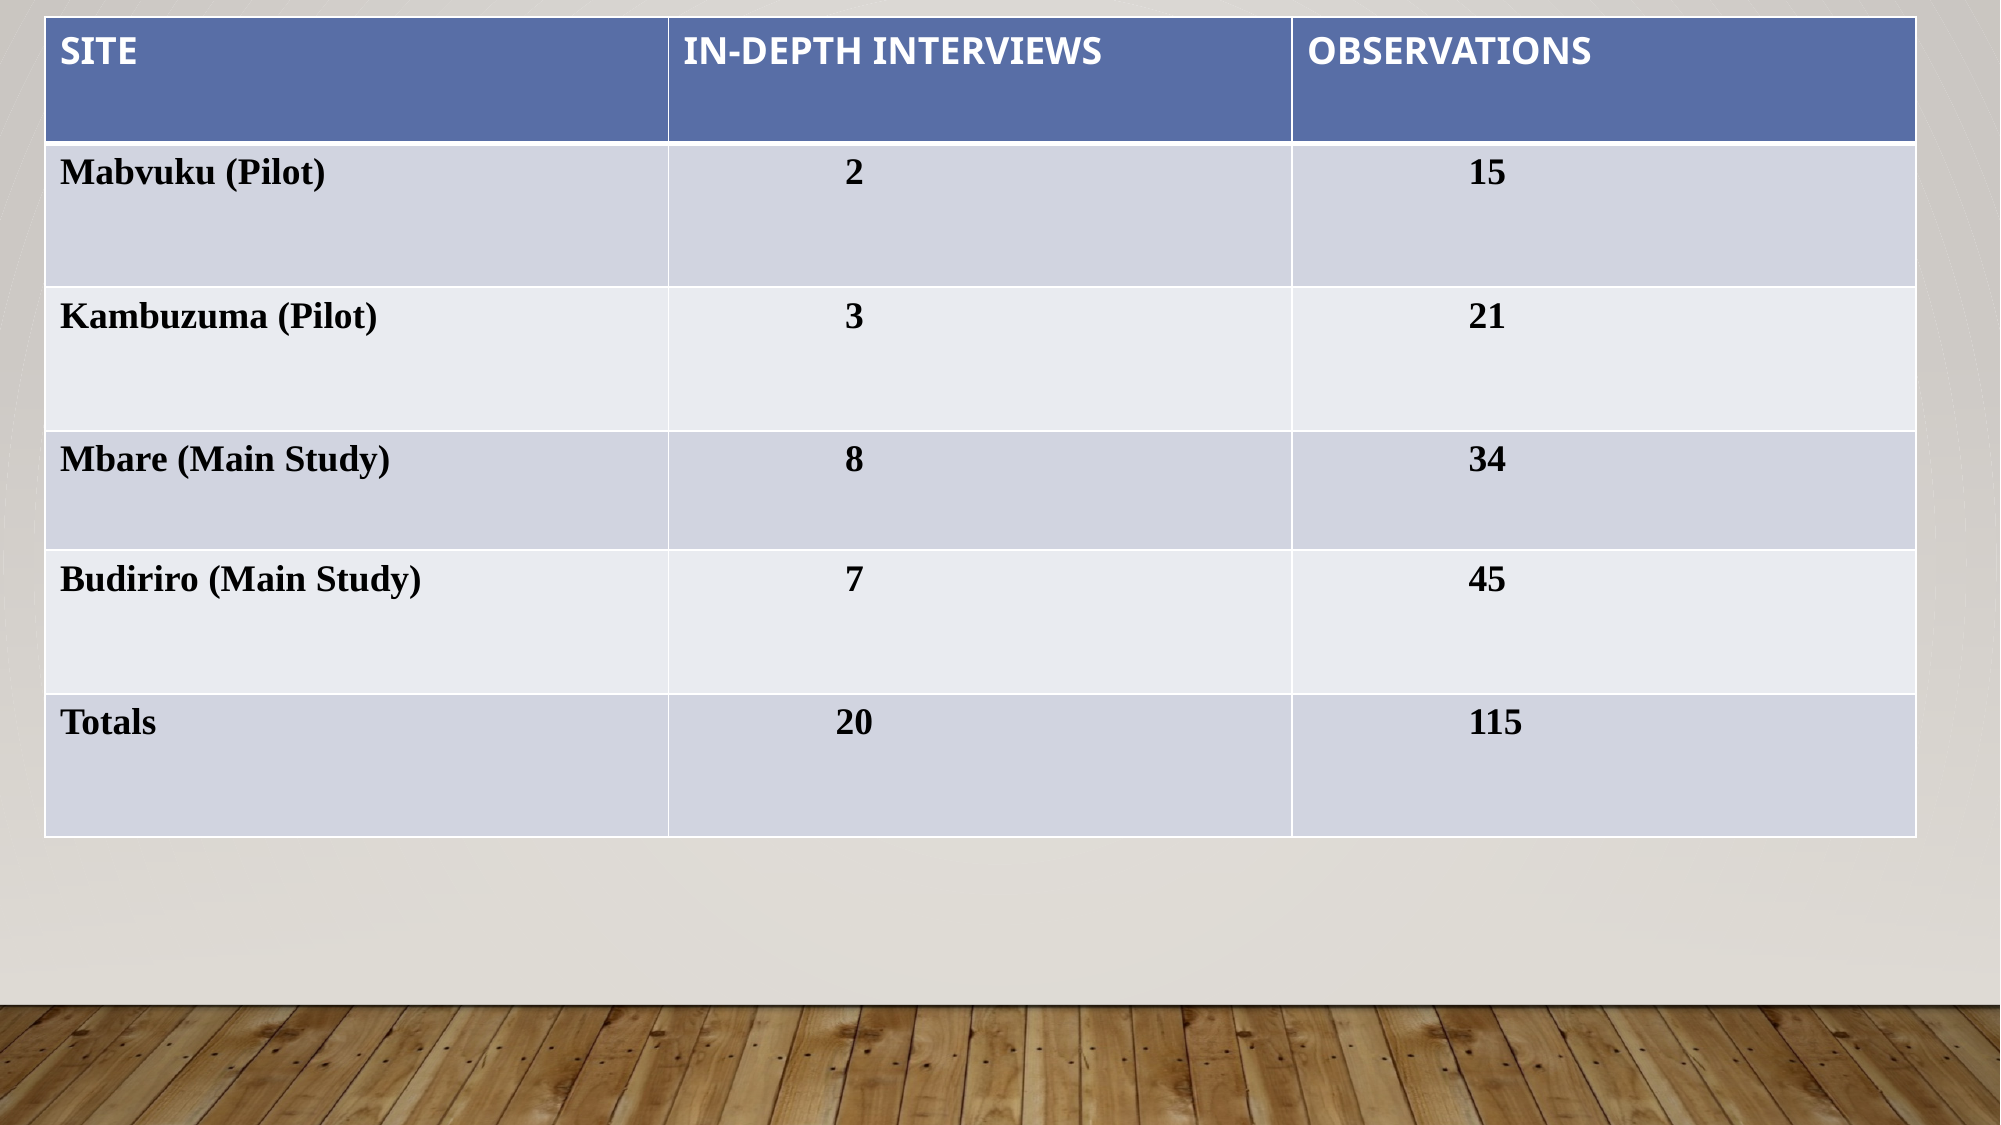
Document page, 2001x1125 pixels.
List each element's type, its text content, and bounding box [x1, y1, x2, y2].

table_cell Mbare (Main Study) [46, 432, 668, 549]
table_cell Budiriro (Main Study) [46, 551, 668, 693]
table_cell 20 [669, 695, 1291, 836]
table_cell Totals [46, 695, 668, 836]
table_cell 21 [1293, 288, 1915, 430]
table_header OBSERVATIONS [1293, 18, 1915, 141]
table_cell 34 [1293, 432, 1915, 549]
table_header IN-DEPTH INTERVIEWS [669, 18, 1291, 141]
table_cell 45 [1293, 551, 1915, 693]
table_cell 2 [669, 146, 1291, 286]
table_cell 8 [669, 432, 1291, 549]
table_cell Kambuzuma (Pilot) [46, 288, 668, 430]
table_cell Mabvuku (Pilot) [46, 146, 668, 286]
picture [0, 1005, 2000, 1125]
table_cell 115 [1293, 695, 1915, 836]
table_cell 3 [669, 288, 1291, 430]
table_cell 15 [1293, 146, 1915, 286]
table_cell 7 [669, 551, 1291, 693]
table_header SITE [46, 18, 668, 141]
